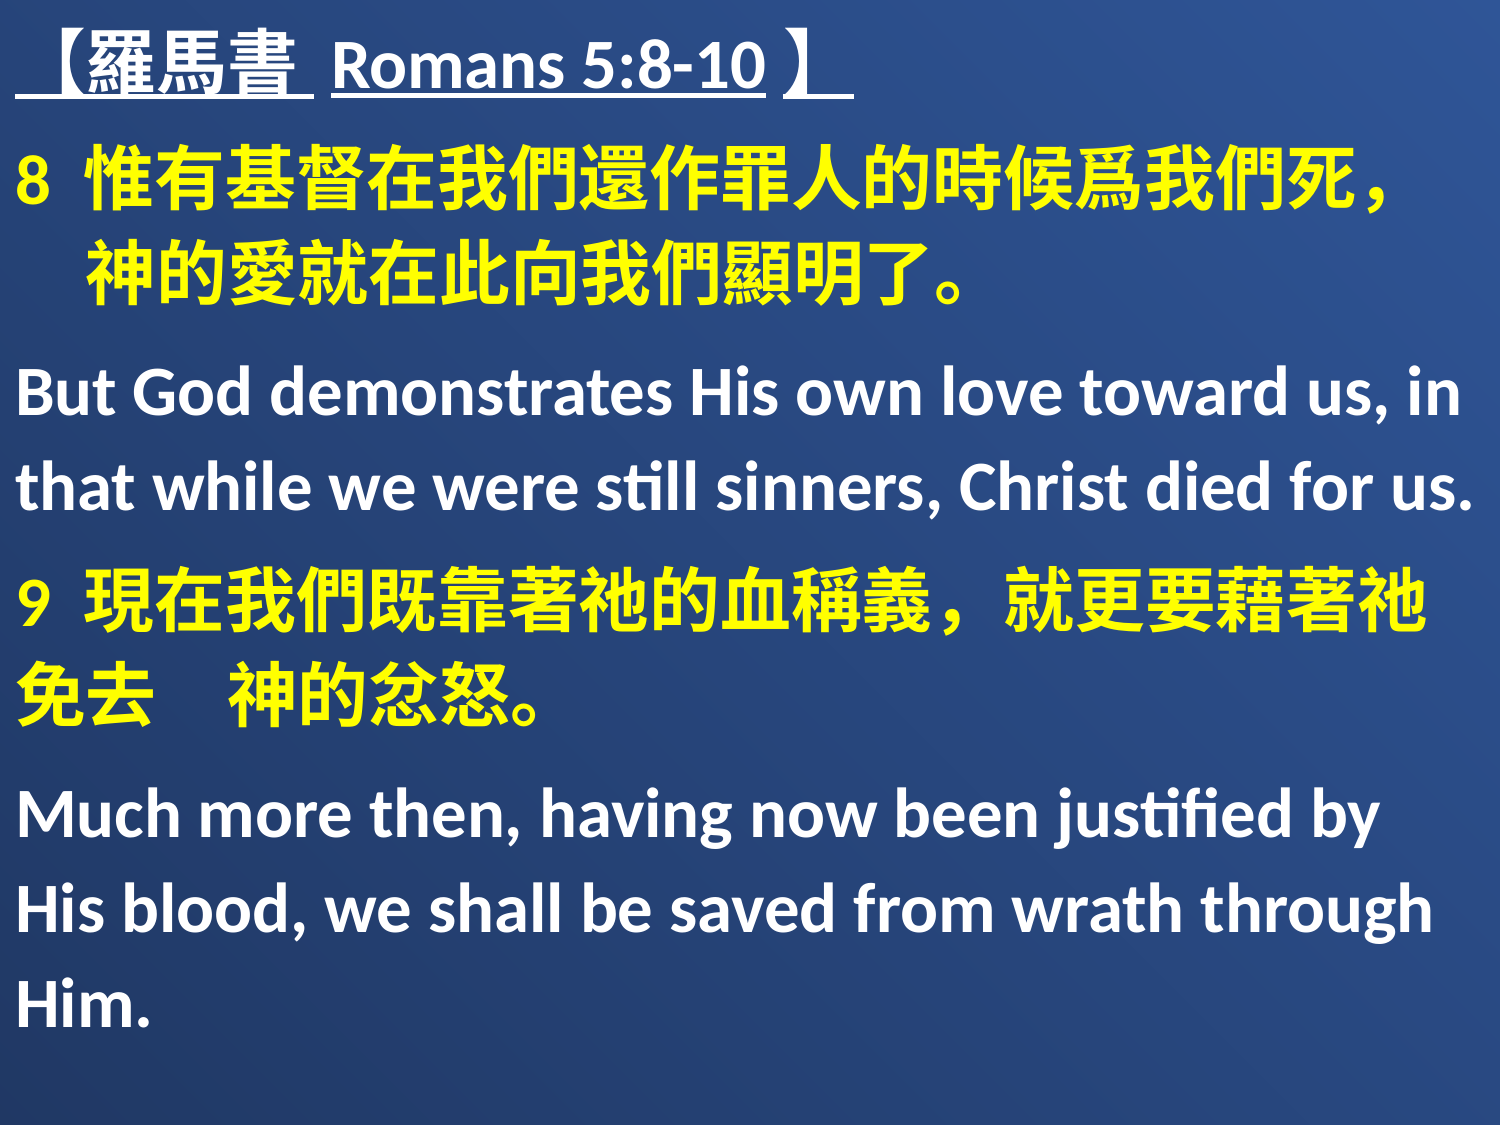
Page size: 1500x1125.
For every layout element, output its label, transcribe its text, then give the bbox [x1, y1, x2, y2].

subtitle 【羅馬書 Romans 5:8-10】 8 惟有基督在我們還作罪人的時候爲我們死， 神的愛就在此向我們顯明了。 But God demonstrates His own love toward us, in that while we were still sinners, Christ died for us. 9 現在我們既靠著祂的血稱義，就更要藉著祂免去 神的忿怒。 Much more then, having now been justified by His blood, we shall be saved from wrath through Him. [0, 0, 1500, 1125]
